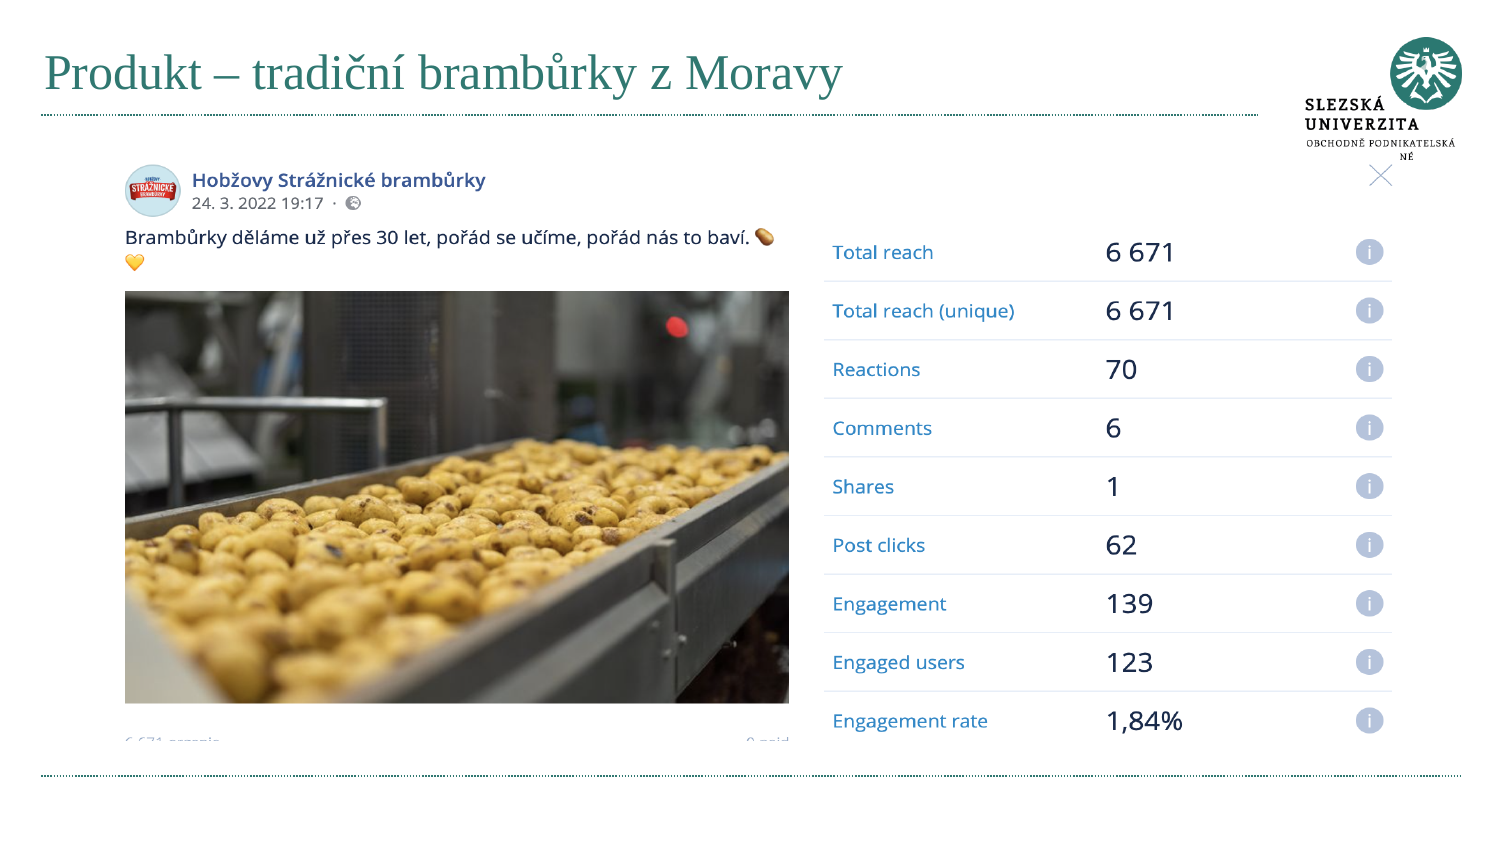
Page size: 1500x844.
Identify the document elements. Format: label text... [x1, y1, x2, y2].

picture [1305, 37, 1462, 160]
title Produkt – tradiční brambůrky z Moravy [29, 32, 1022, 116]
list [111, 149, 1400, 741]
